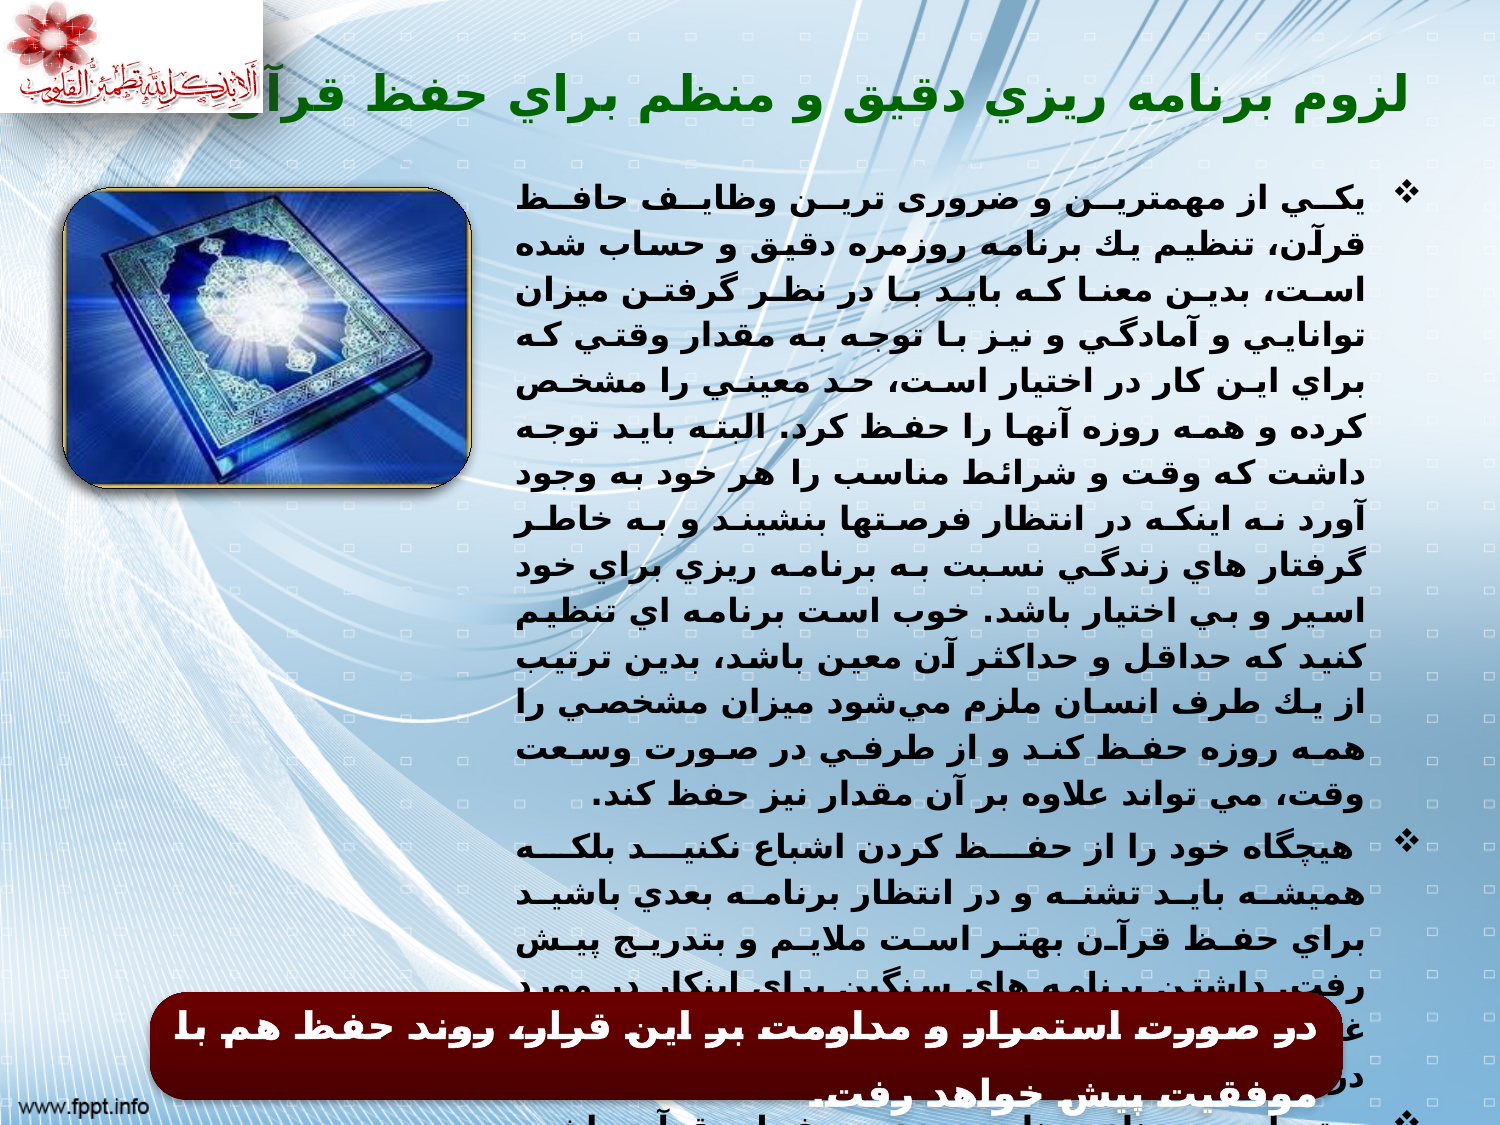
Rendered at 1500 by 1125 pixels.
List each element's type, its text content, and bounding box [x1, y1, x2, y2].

text_box [266, 45, 1429, 53]
title لزوم برنامه ريزي دقيق و منظم براي حفظ قرآن [299, 53, 1425, 138]
picture [0, 0, 1500, 1125]
text_box در صورت استمرار و مداومت بر اين قرار، روند حفظ هم با موفقيت پيش خواهد رفت. [147, 990, 1346, 1103]
list يكي از مهمترين و ضروری ترين وظايف حافظ قرآن، تنظيم يك برنامه روزمره دقيق و حساب شده است، بدين معنا كه بايد با در نظر گرفتن ميزان توانايي و آمادگي و نيز با توجه به مقدار وقتي كه براي اين كار در اختيار است، حد معيني را مشخص كرده و همه روزه آنها را حفظ كرد. البته بايد توجه داشت كه وقت و شرائط مناسب را هر خود به وجود آورد نه اينكه در انتظار فرصتها بنشيند و به خاطر گرفتار‌ هاي زندگي نسبت به برنامه ريزي براي خود اسير و بي اختيار باشد. خوب است برنامه اي تنظيم كنيد كه حداقل و حداكثر آن معين باشد، بدين ترتيب از يك طرف انسان ملزم مي‌شود ميزان مشخصي را همه روزه حفظ كند و از طرفي در صورت وسعت وقت، مي تواند علاوه بر آن مقدار نيز حفظ كند. هيچگاه خود را از حفظ كردن اشباع نكنيد بلكه هميشه بايد تشنه و در انتظار برنامه بعدي باشيد براي حفظ قرآن بهتر است ملايم و بتدريج پيش رفت. داشتن برنامه هاي سنگين براي اينكار در مورد غالب افراد منجر به از بين رفتن اشتياق و نشاط و در نتيجه عدم موفقيت در اين امر خواهد شد. بهتر است مبناي برنامه ريزي، صفحات قرآن باشد، نه تعداد آيات. مثلا می‌توانيد با خود قرار بگذاريد كه هر روز نيم يا يك صفحه از قرآني را كه انتخاب كرده ايد، حفظ كنيد. [500, 162, 1438, 1082]
